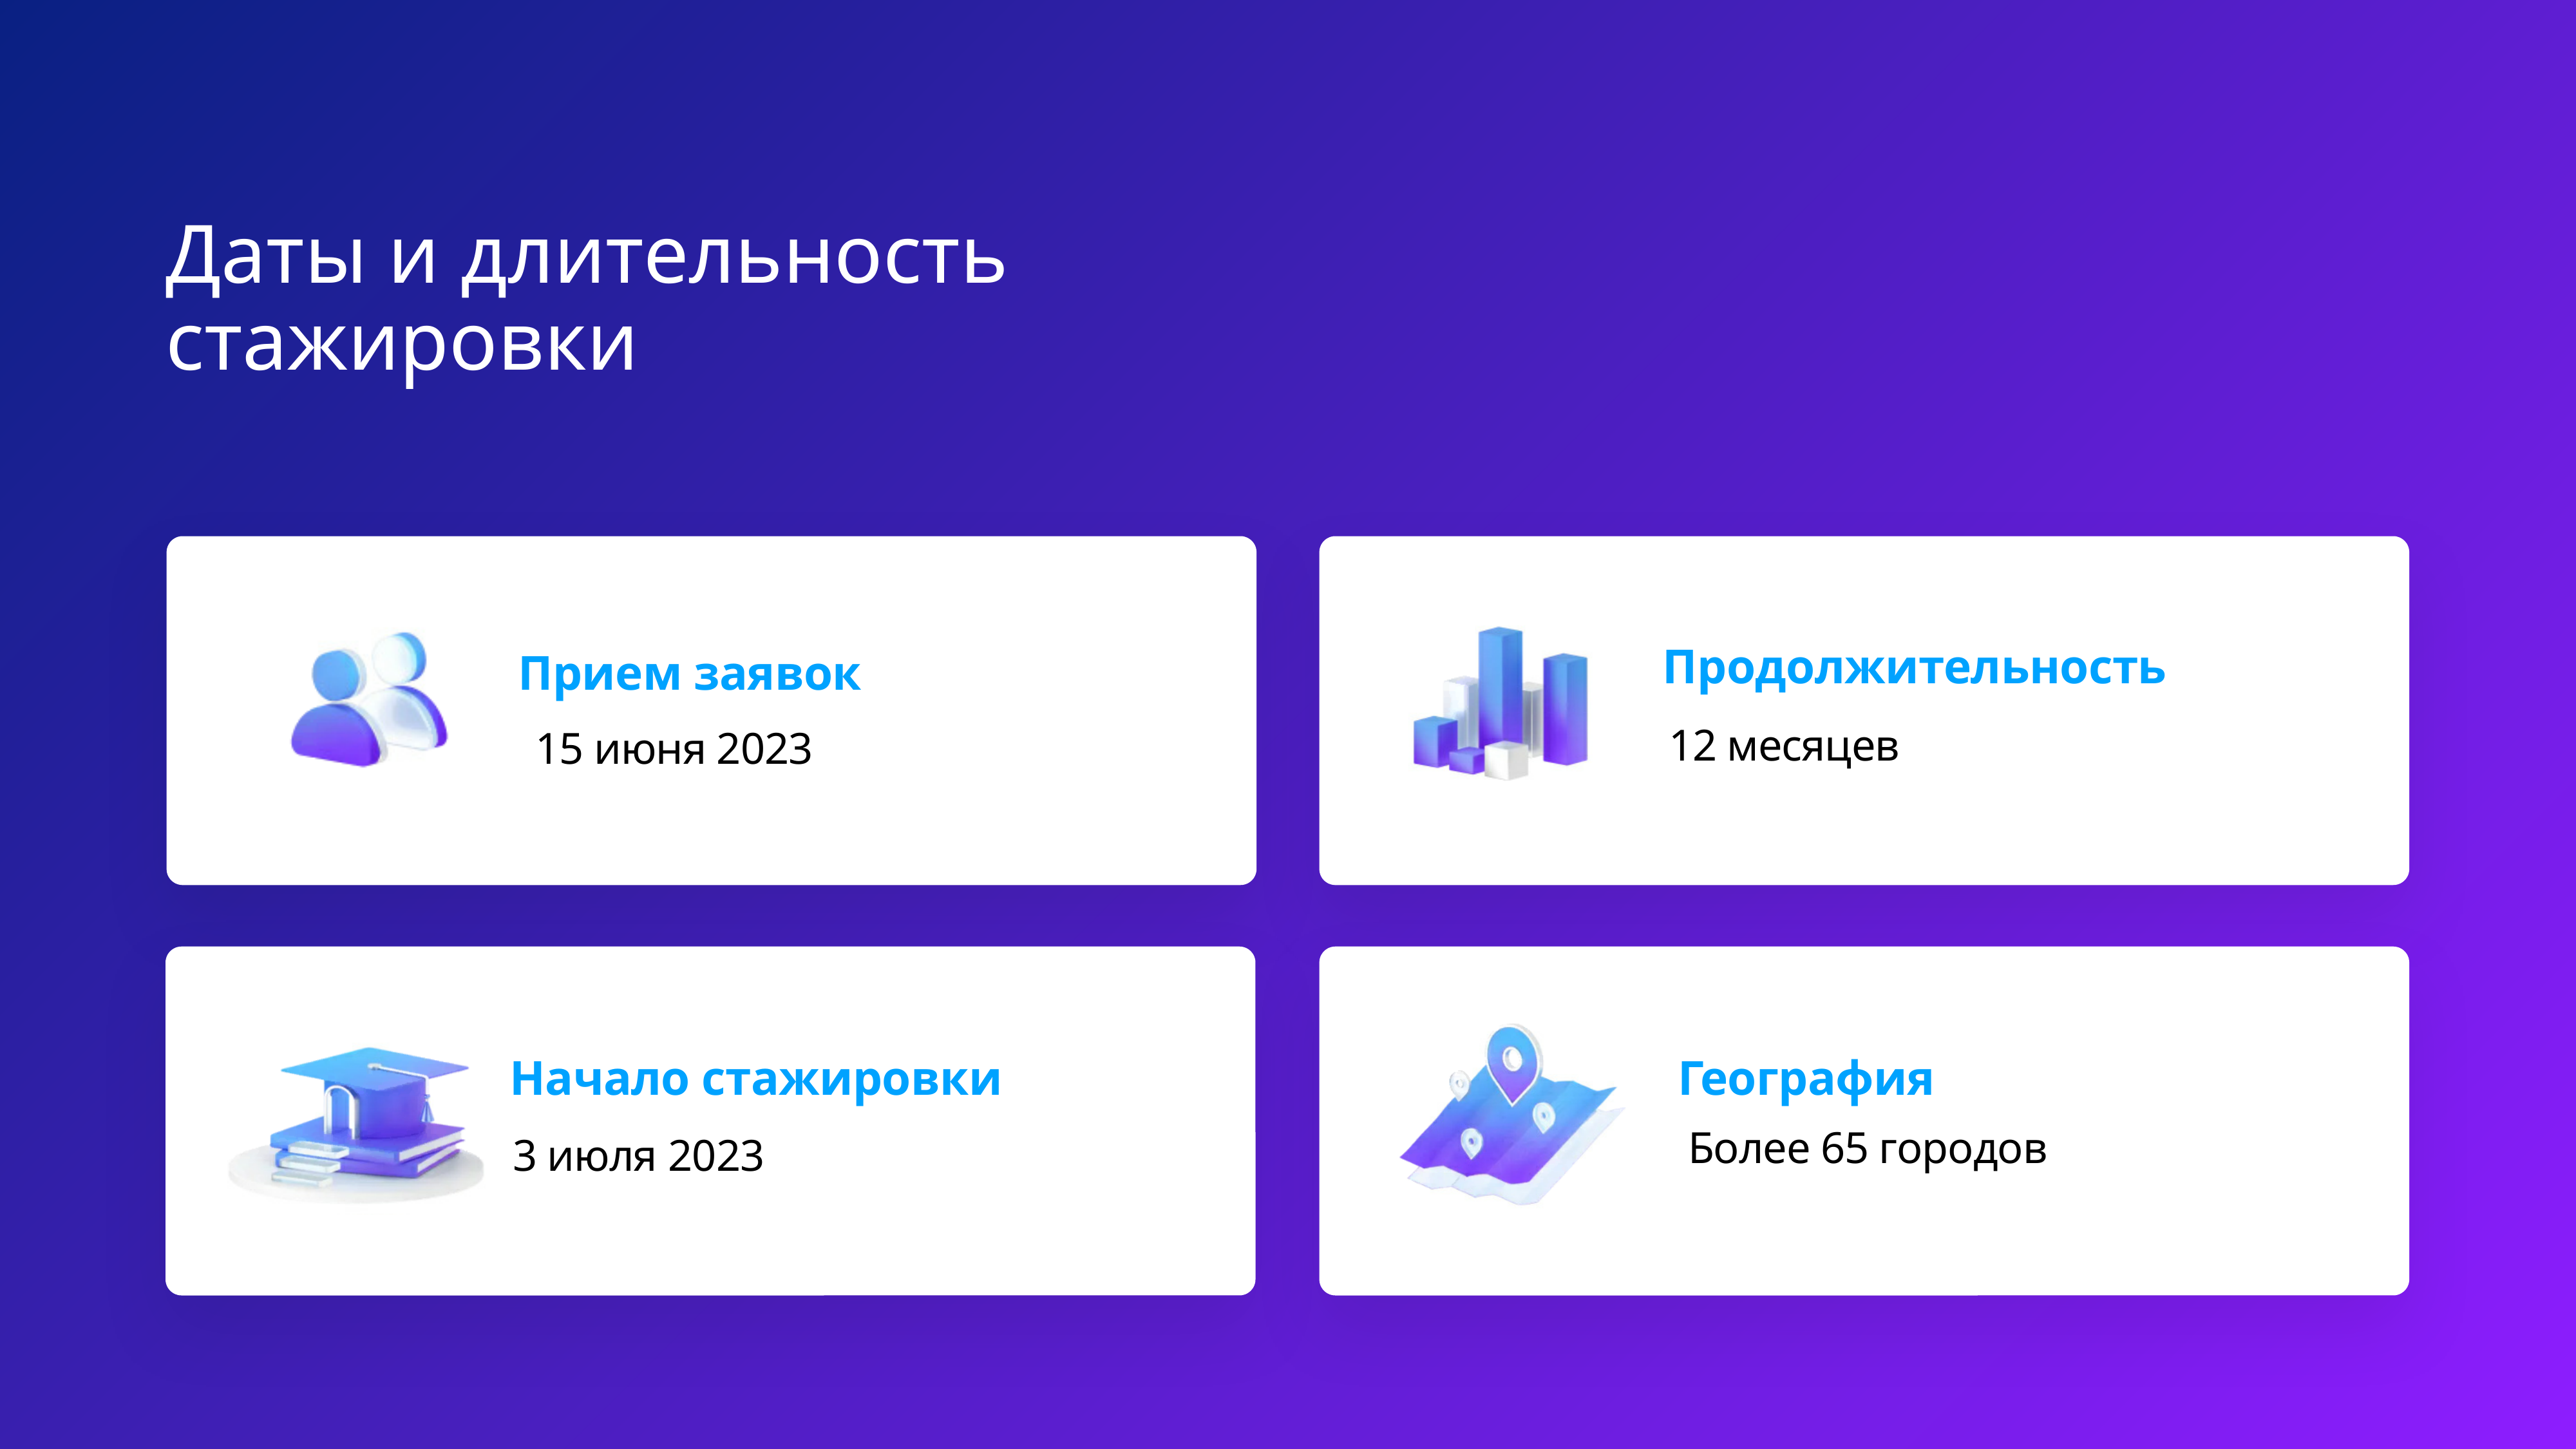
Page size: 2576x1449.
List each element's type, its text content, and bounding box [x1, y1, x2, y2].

text_box [1319, 536, 2410, 886]
text_box 12 месяцев [1669, 702, 1900, 770]
text_box 15 июня 2023 [535, 706, 813, 773]
text_box Прием заявок [518, 626, 862, 700]
text_box [166, 536, 1257, 886]
text_box Более 65 городов [1688, 1120, 2576, 1172]
picture [1379, 1003, 1663, 1237]
title Даты и длительность стажировки [166, 169, 1501, 431]
text_box География [1678, 1030, 1935, 1104]
text_box [166, 946, 1256, 1296]
picture [1388, 608, 1625, 804]
picture [267, 605, 470, 806]
text_box [1319, 946, 2410, 1296]
picture [211, 1033, 504, 1239]
text_box 3 июля 2023 [513, 1112, 775, 1180]
text_box Продолжительность [1662, 620, 2167, 693]
text_box Начало стажировки [509, 1030, 1003, 1104]
